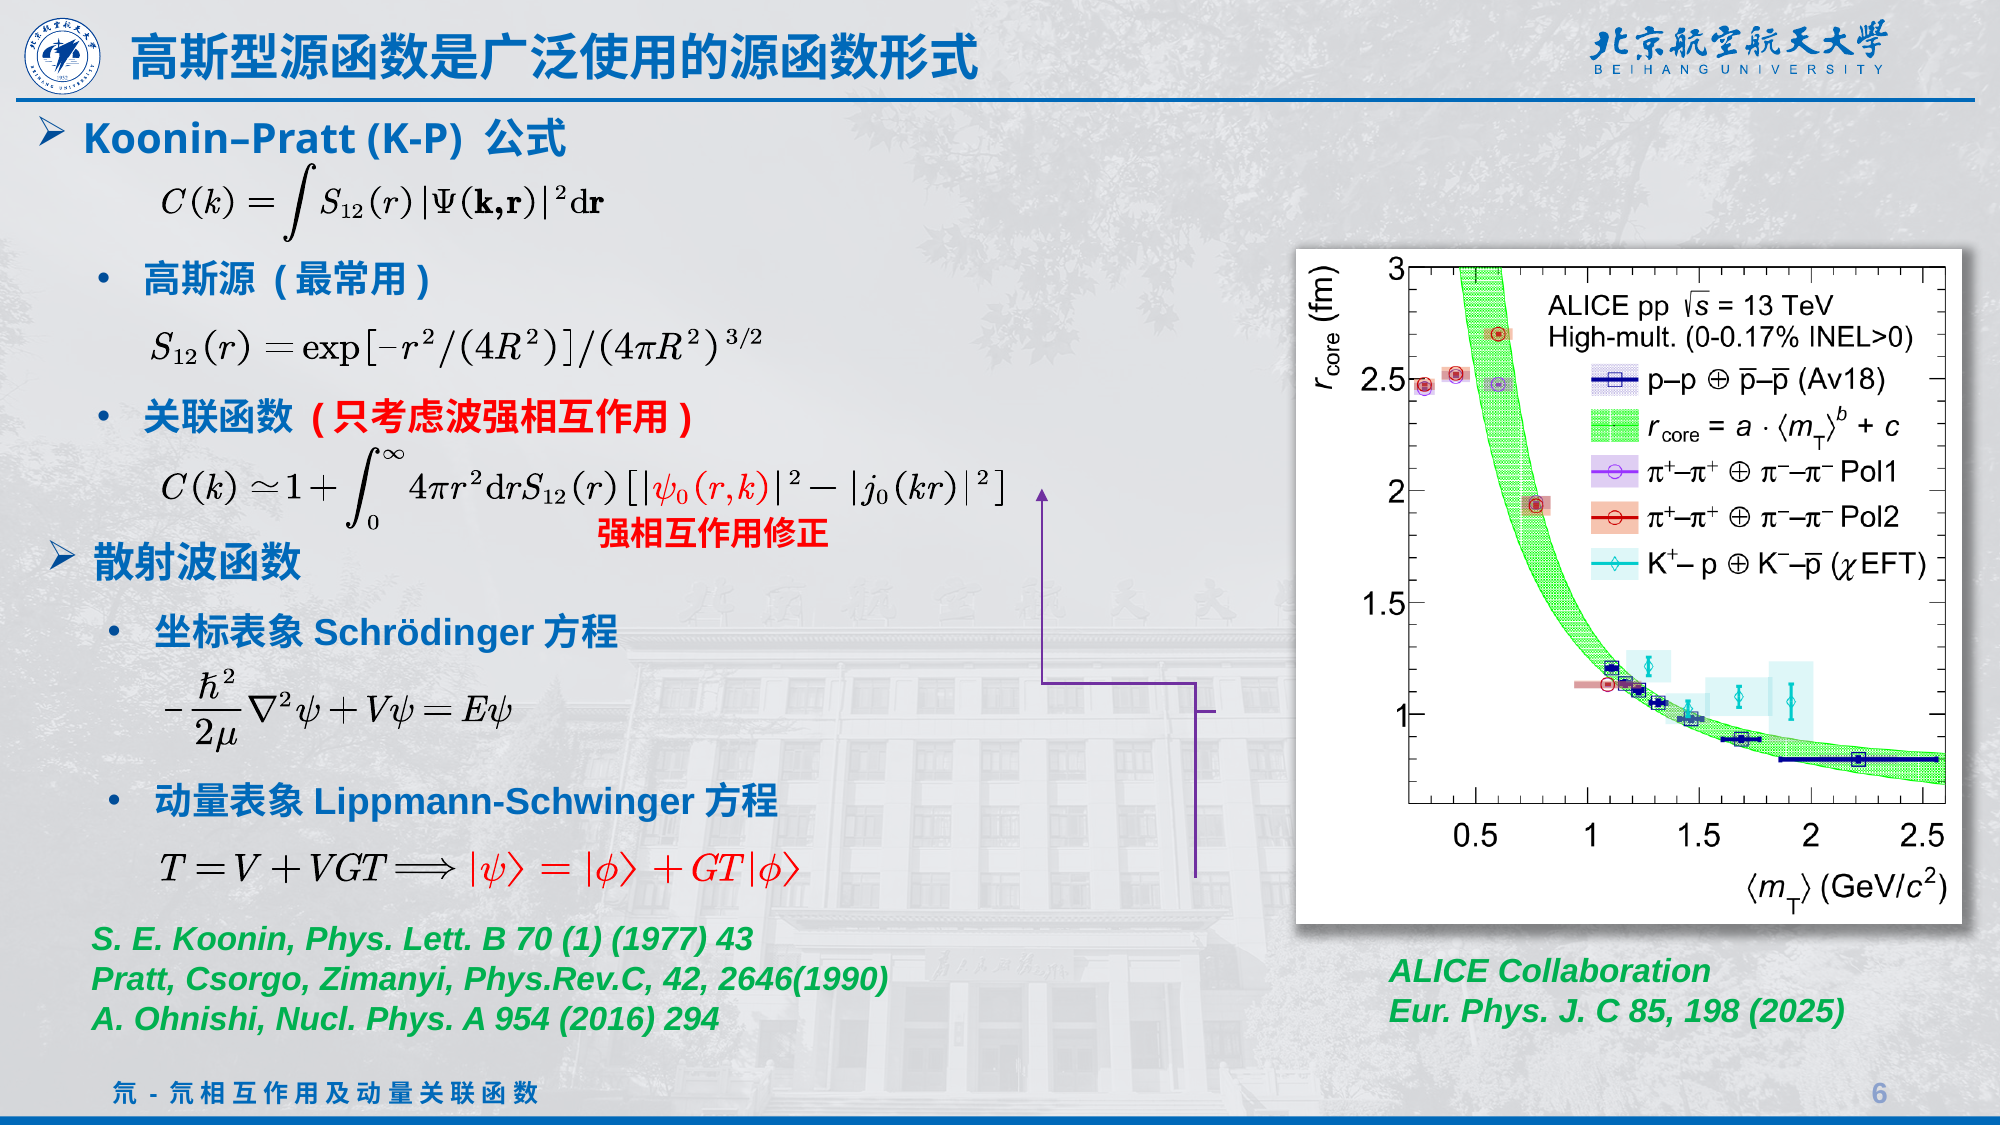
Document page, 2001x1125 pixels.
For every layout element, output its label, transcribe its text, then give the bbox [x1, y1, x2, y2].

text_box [21, 104, 1744, 1048]
slide_number 6 [1437, 1080, 1888, 1105]
picture [1296, 249, 1962, 924]
text_box 高斯型源函数是广泛使用的源函数形式 [114, 17, 1599, 93]
text_box ALICE Collaboration Eur. Phys. J. C 85, 198 (2025) [1744, 941, 1884, 1036]
